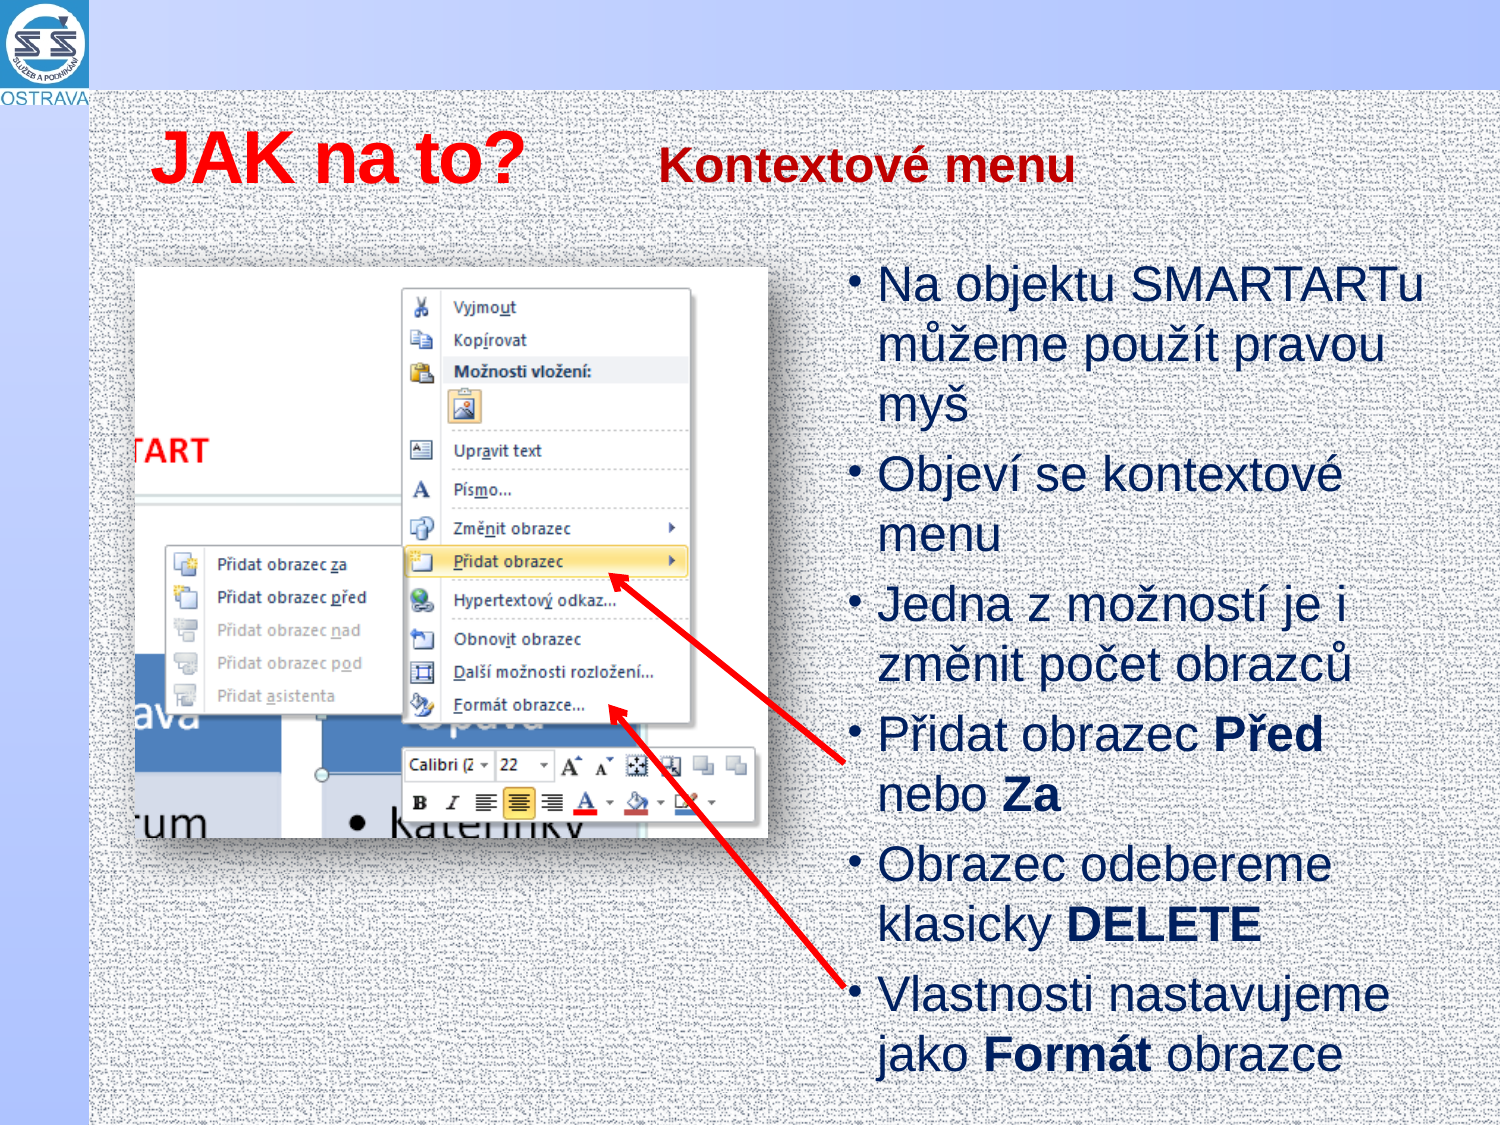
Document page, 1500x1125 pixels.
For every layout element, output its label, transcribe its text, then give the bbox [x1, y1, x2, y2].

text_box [607, 703, 845, 988]
text_box Kontextové menu [644, 125, 1471, 201]
title JAK na to? [135, 94, 644, 213]
picture [135, 266, 768, 838]
list Na objektu SMARTARTu můžeme použít pravou myš Objeví se kontextové menu Jedna z možností je i změnit počet obrazců Přidat obrazec Před nebo Za Obrazec odebereme klasicky DELETE Vlastnosti nastavujeme jako Formát obrazce [832, 243, 1465, 1100]
picture [0, 0, 89, 105]
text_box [607, 572, 845, 703]
